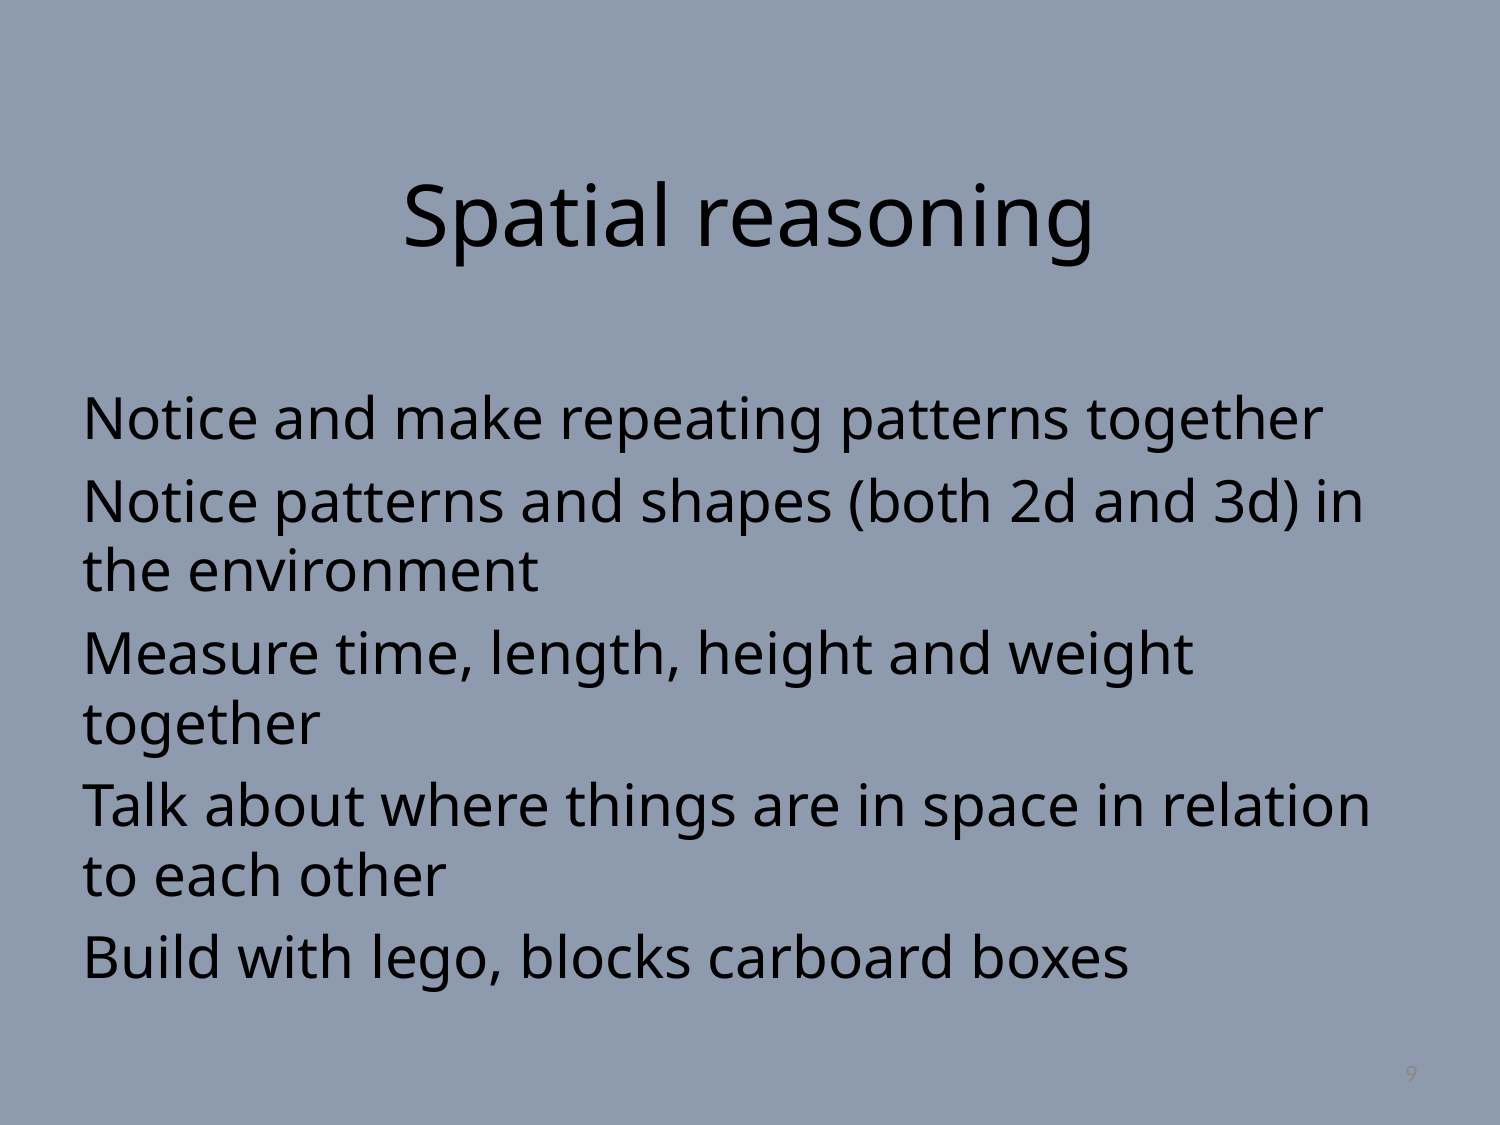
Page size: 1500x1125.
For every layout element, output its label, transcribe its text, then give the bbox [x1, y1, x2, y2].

subtitle Notice and make repeating patterns together Notice patterns and shapes (both 2d and 3d) in the environment Measure time, length, height and weight together Talk about where things are in space in relation to each other Build with lego, blocks carboard boxes [74, 373, 1426, 1006]
text_box 9 [1074, 1050, 1425, 1096]
title Spatial reasoning [74, 44, 1426, 278]
